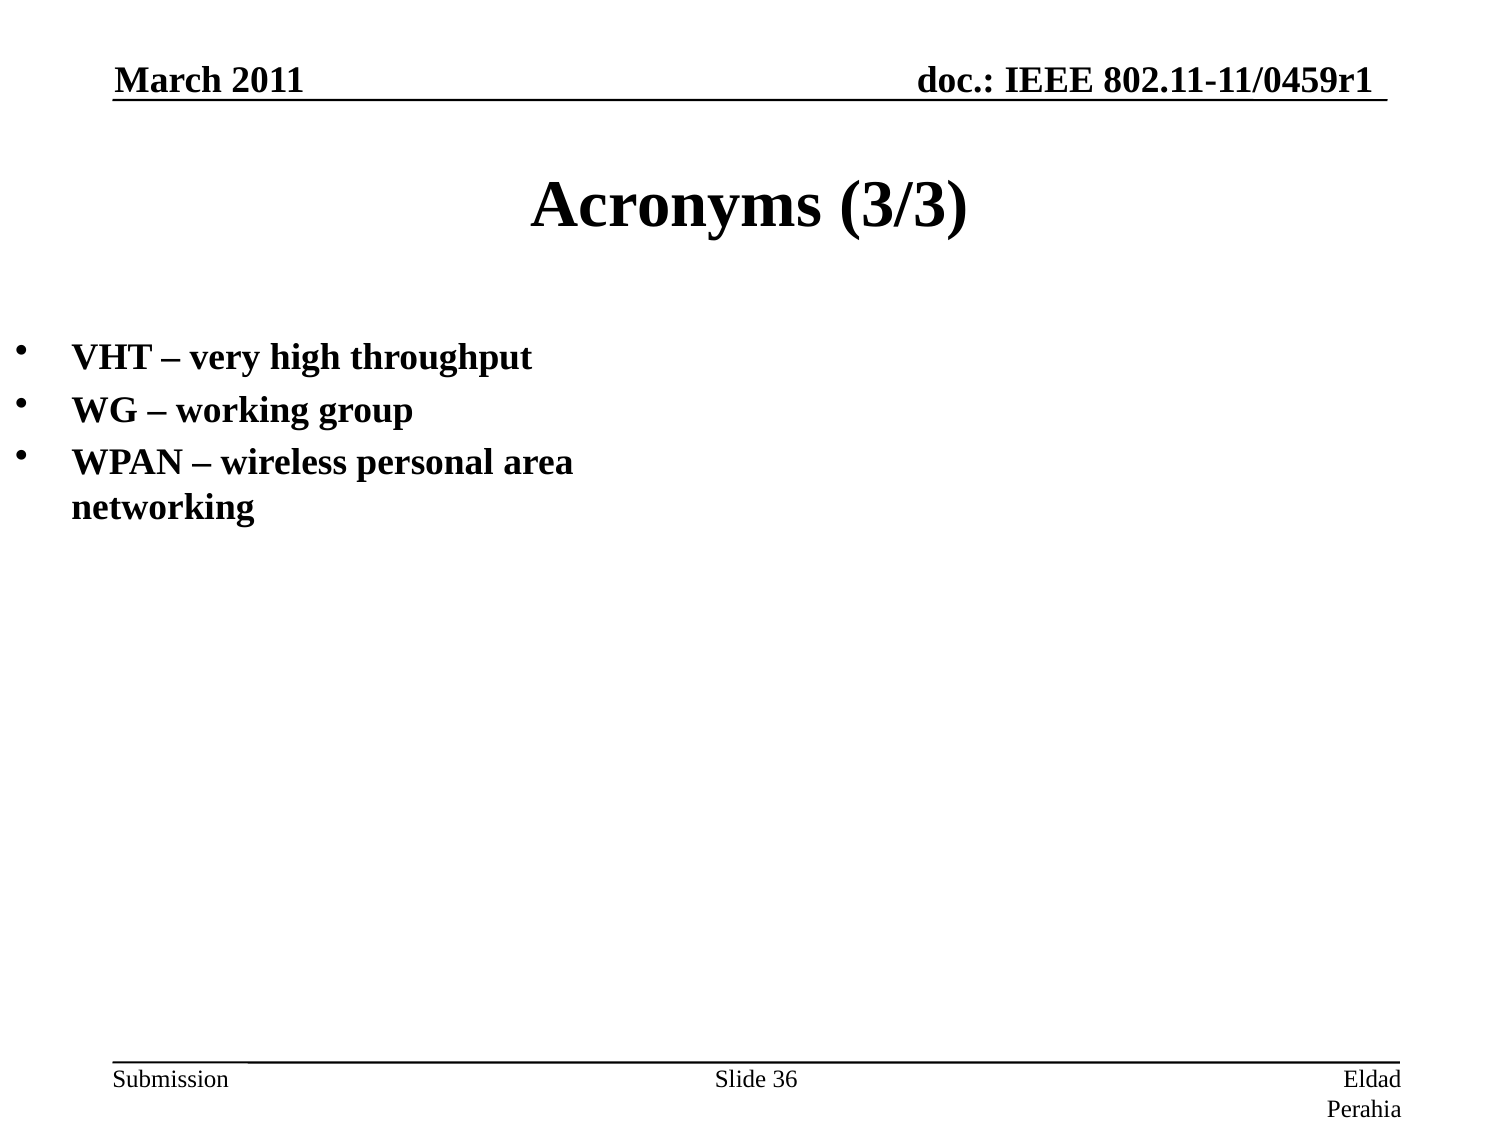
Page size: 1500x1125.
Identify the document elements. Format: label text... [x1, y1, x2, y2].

footer Eldad Perahia, Intel Corporation [1324, 1061, 1402, 1093]
list VHT – very high throughput WG – working group WPAN – wireless personal area networking [0, 324, 738, 1001]
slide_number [114, 54, 307, 101]
title Acronyms (3/3) [112, 112, 1388, 288]
slide_number Slide 36 [712, 1061, 800, 1093]
